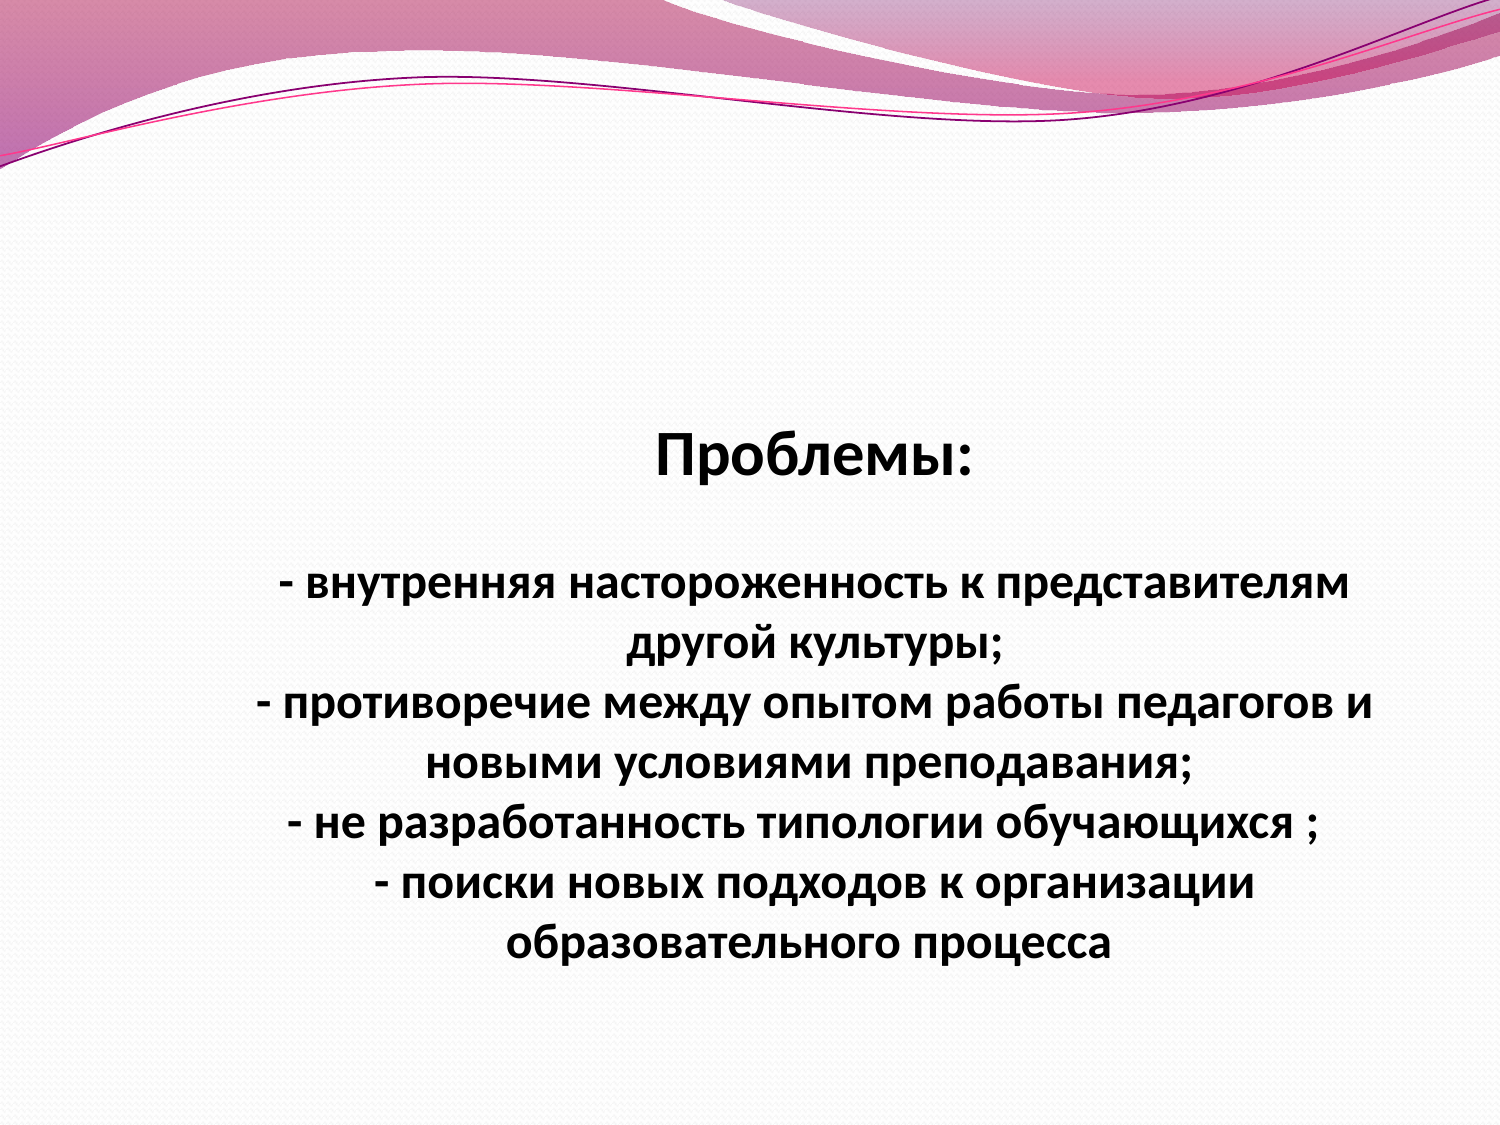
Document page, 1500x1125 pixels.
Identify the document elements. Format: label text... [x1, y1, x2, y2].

title Проблемы: - внутренняя настороженность к представителям другой культуры; - противоречие между опытом работы педагогов и новыми условиями преподавания; - не разработанность типологии обучающихся ; - поиски новых подходов к организации образовательного процесса [218, 149, 1412, 1024]
